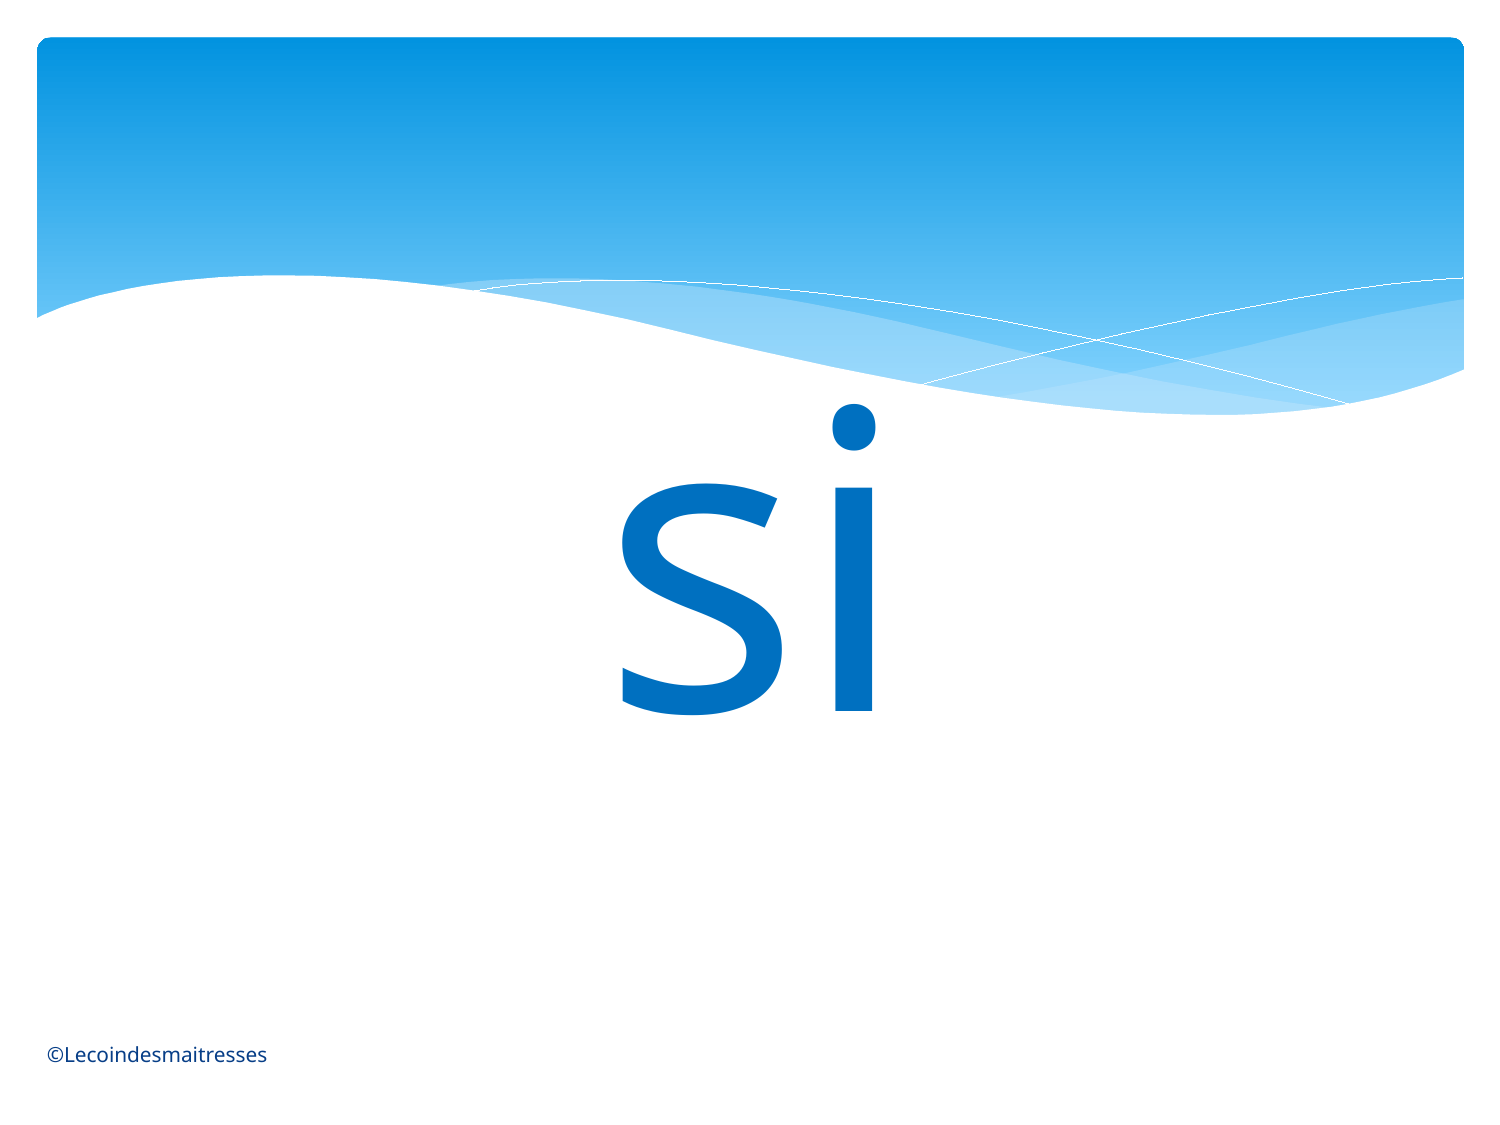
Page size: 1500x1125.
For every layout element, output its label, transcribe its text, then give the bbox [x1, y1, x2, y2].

title si [75, 55, 1436, 1035]
footer ©Lecoindesmaitresses [31, 1025, 653, 1086]
